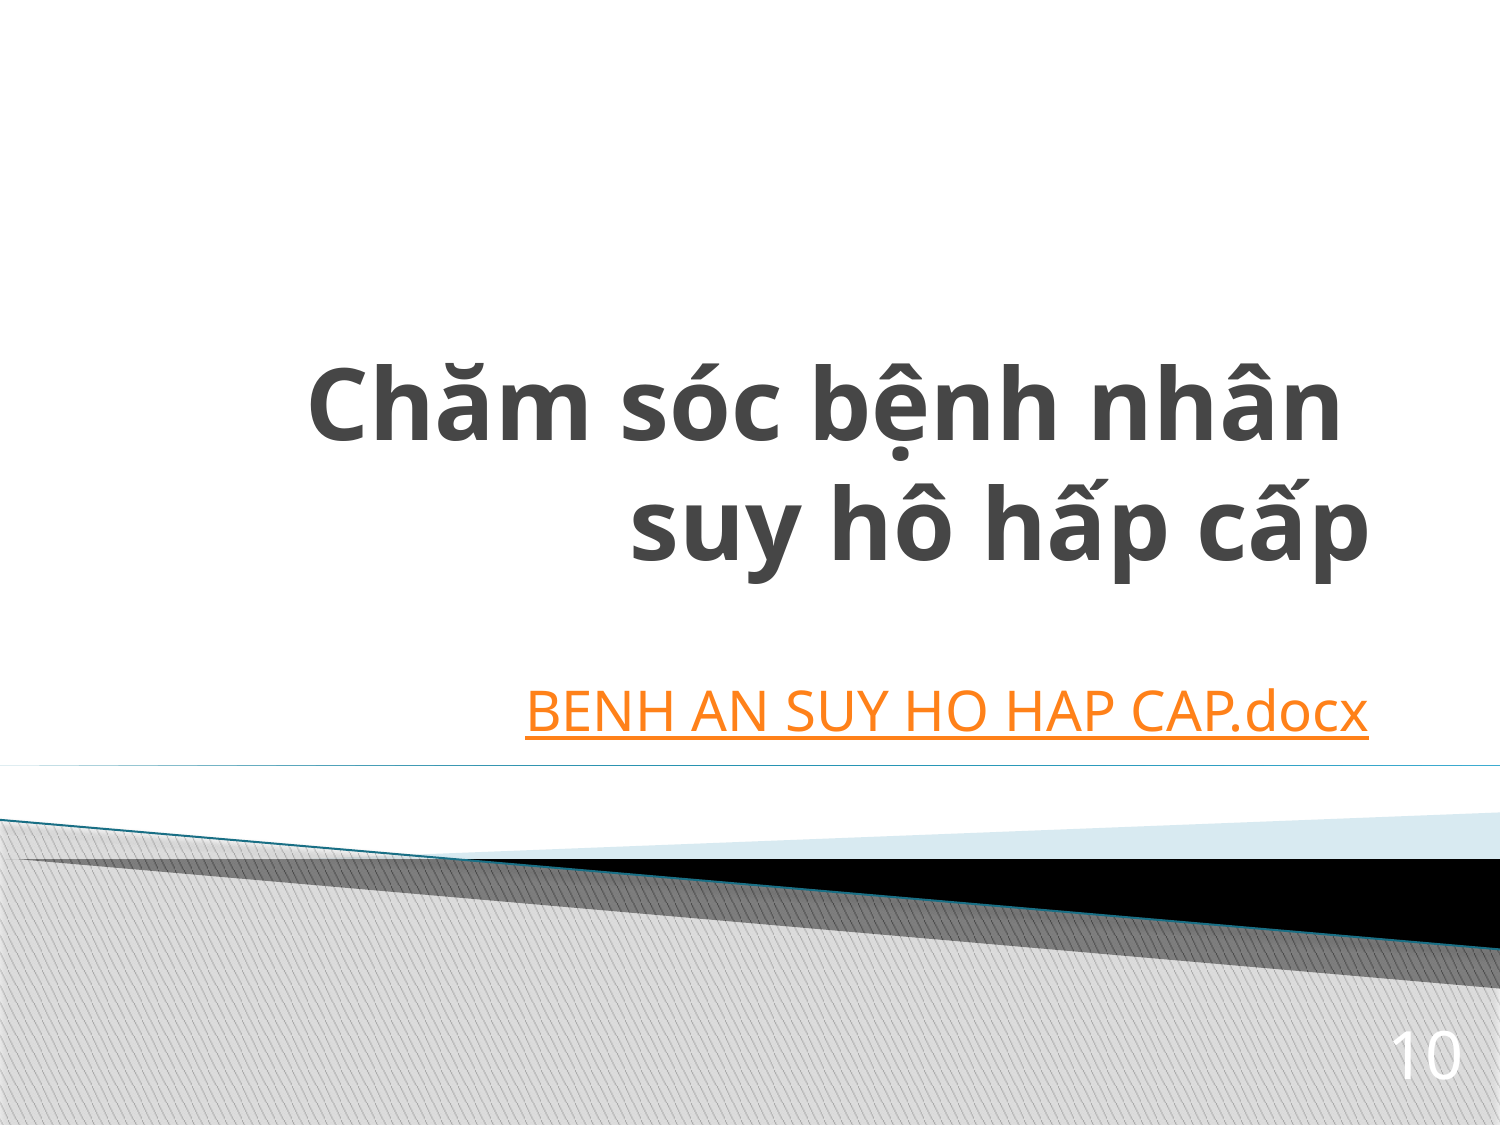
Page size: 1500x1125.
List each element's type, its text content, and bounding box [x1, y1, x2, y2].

subtitle BENH AN SUY HO HAP CAP.docx [112, 592, 1388, 790]
picture [5, 859, 1500, 989]
slide_number 10 [1316, 1051, 1479, 1112]
title Chăm sóc bệnh nhân suy hô hấp cấp [112, 287, 1388, 588]
